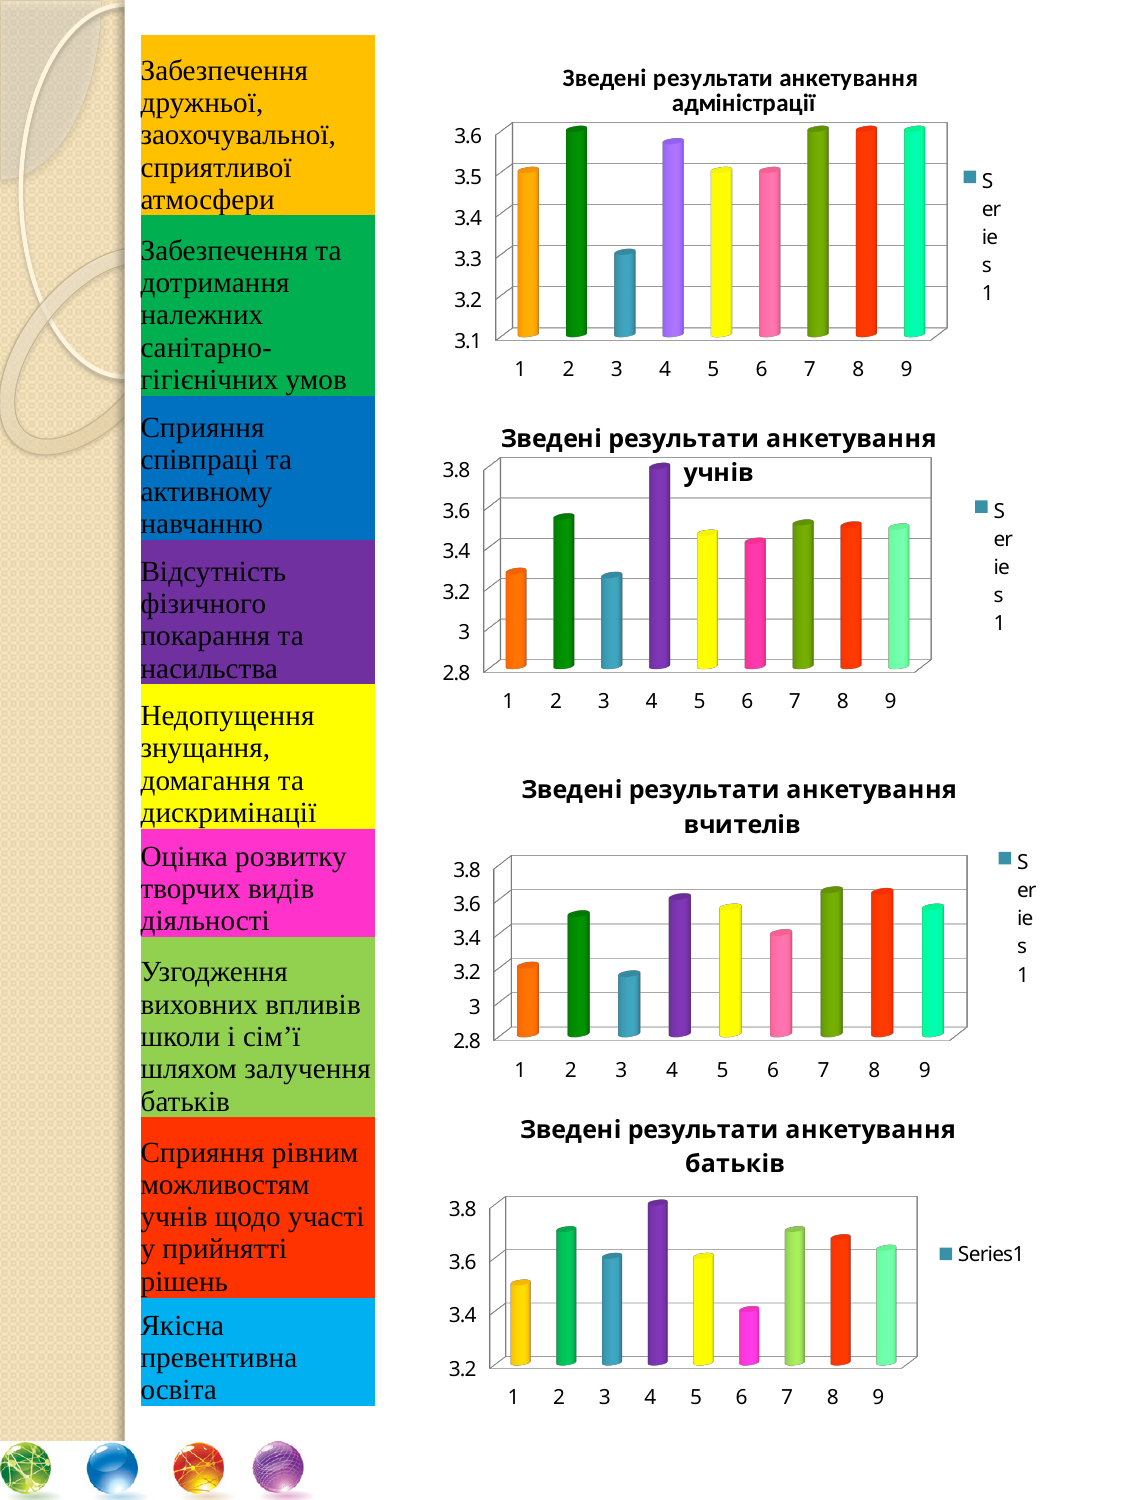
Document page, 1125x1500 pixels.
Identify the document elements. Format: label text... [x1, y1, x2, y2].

table_cell Узгодження виховних впливів школи і сім’ї шляхом залучення батьків [141, 937, 375, 1117]
table_header Забезпечення дружньої, заохочувальної, сприятливої атмосфери [141, 35, 375, 215]
chart [433, 749, 1052, 1419]
table_cell Сприяння рівним можливостям учнів щодо участі у прийнятті рішень [141, 1117, 375, 1298]
table_cell Якісна превентивна освіта [141, 1298, 375, 1406]
table_cell Забезпечення та дотримання належних санітарно-гігієнічних умов [141, 215, 375, 396]
table_cell Відсутність фізичного покарання та насильства [141, 540, 375, 684]
table_cell Оцінка розвитку творчих видів діяльності [141, 829, 375, 937]
table_cell Сприяння співпраці та активному навчанню [141, 396, 375, 540]
picture [0, 1441, 318, 1500]
table_cell Недопущення знущання, домагання та дискримінації [141, 684, 375, 829]
chart [398, 46, 1028, 739]
